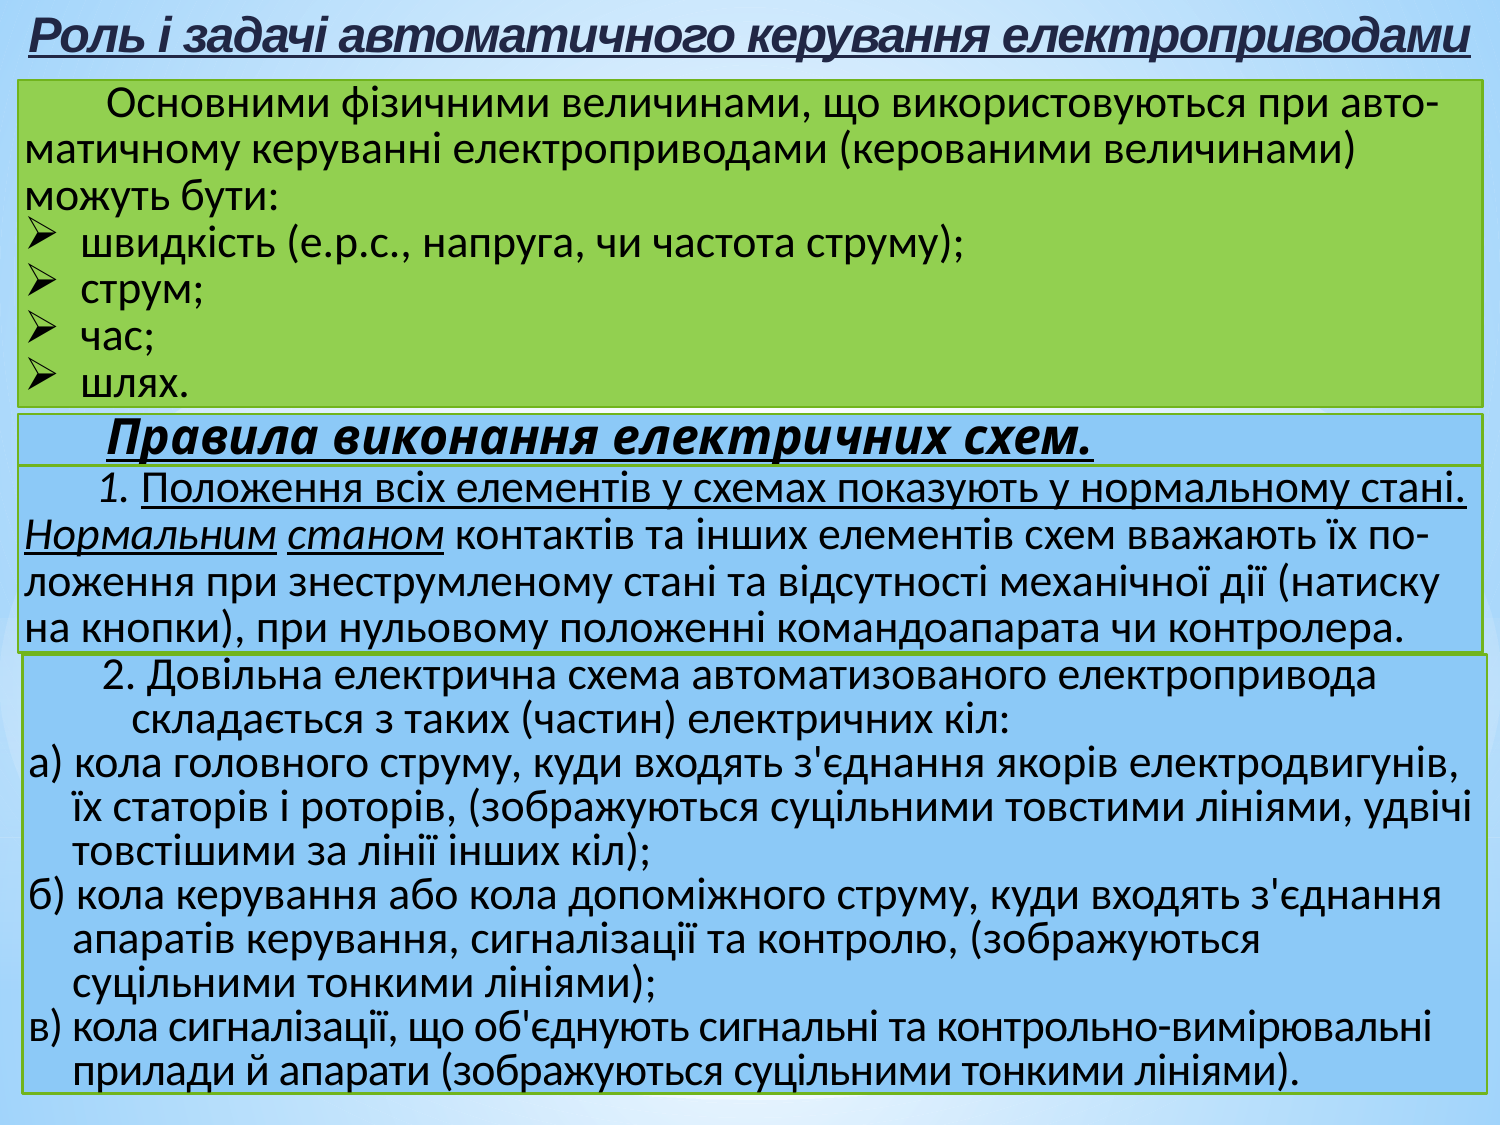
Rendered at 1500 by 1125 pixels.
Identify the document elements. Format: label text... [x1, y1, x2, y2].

text_box Правила виконання електричних схем. [17, 413, 1484, 464]
text_box Основними фізичними величинами, що використовуються при авто-матичному керуванні електроприводами (керованими величинами) можуть бути: швидкість (е.р.с., напруга, чи частота струму); струм; час; шлях. [17, 79, 1484, 408]
text_box 2. Довільна електрична схема автоматизованого електропривода складається з таких (частин) електричних кіл: а) кола головного струму, куди входять з'єднання якорів електродвигунів, їх статорів i роторів, (зображуються суцільними товстими лініями, удвічі товстішими за лінії інших кіл); б) кола керування або кола допоміжного струму, куди входять з'єднання апаратів керування, сигналізації та контролю, (зображуються суцільними тонкими лініями); в) кола сигналізації, що об'єднують сигнальні та контрольно-вимірювальні прилади й апарати (зображуються суцільними тонкими лініями). [21, 653, 1488, 1095]
text_box Роль і задачі автоматичного керування електроприводами [17, 11, 1483, 63]
text_box 1. Положення всіх елементів у схемах показують у нормальному стані. Нормальним станом контактів та інших елементів схем вважають їх по-ложення при знеструмленому стані та відсутності механічної дії (натиску на кнопки), при нульовому положенні командоапарата чи контролера. [17, 464, 1484, 654]
